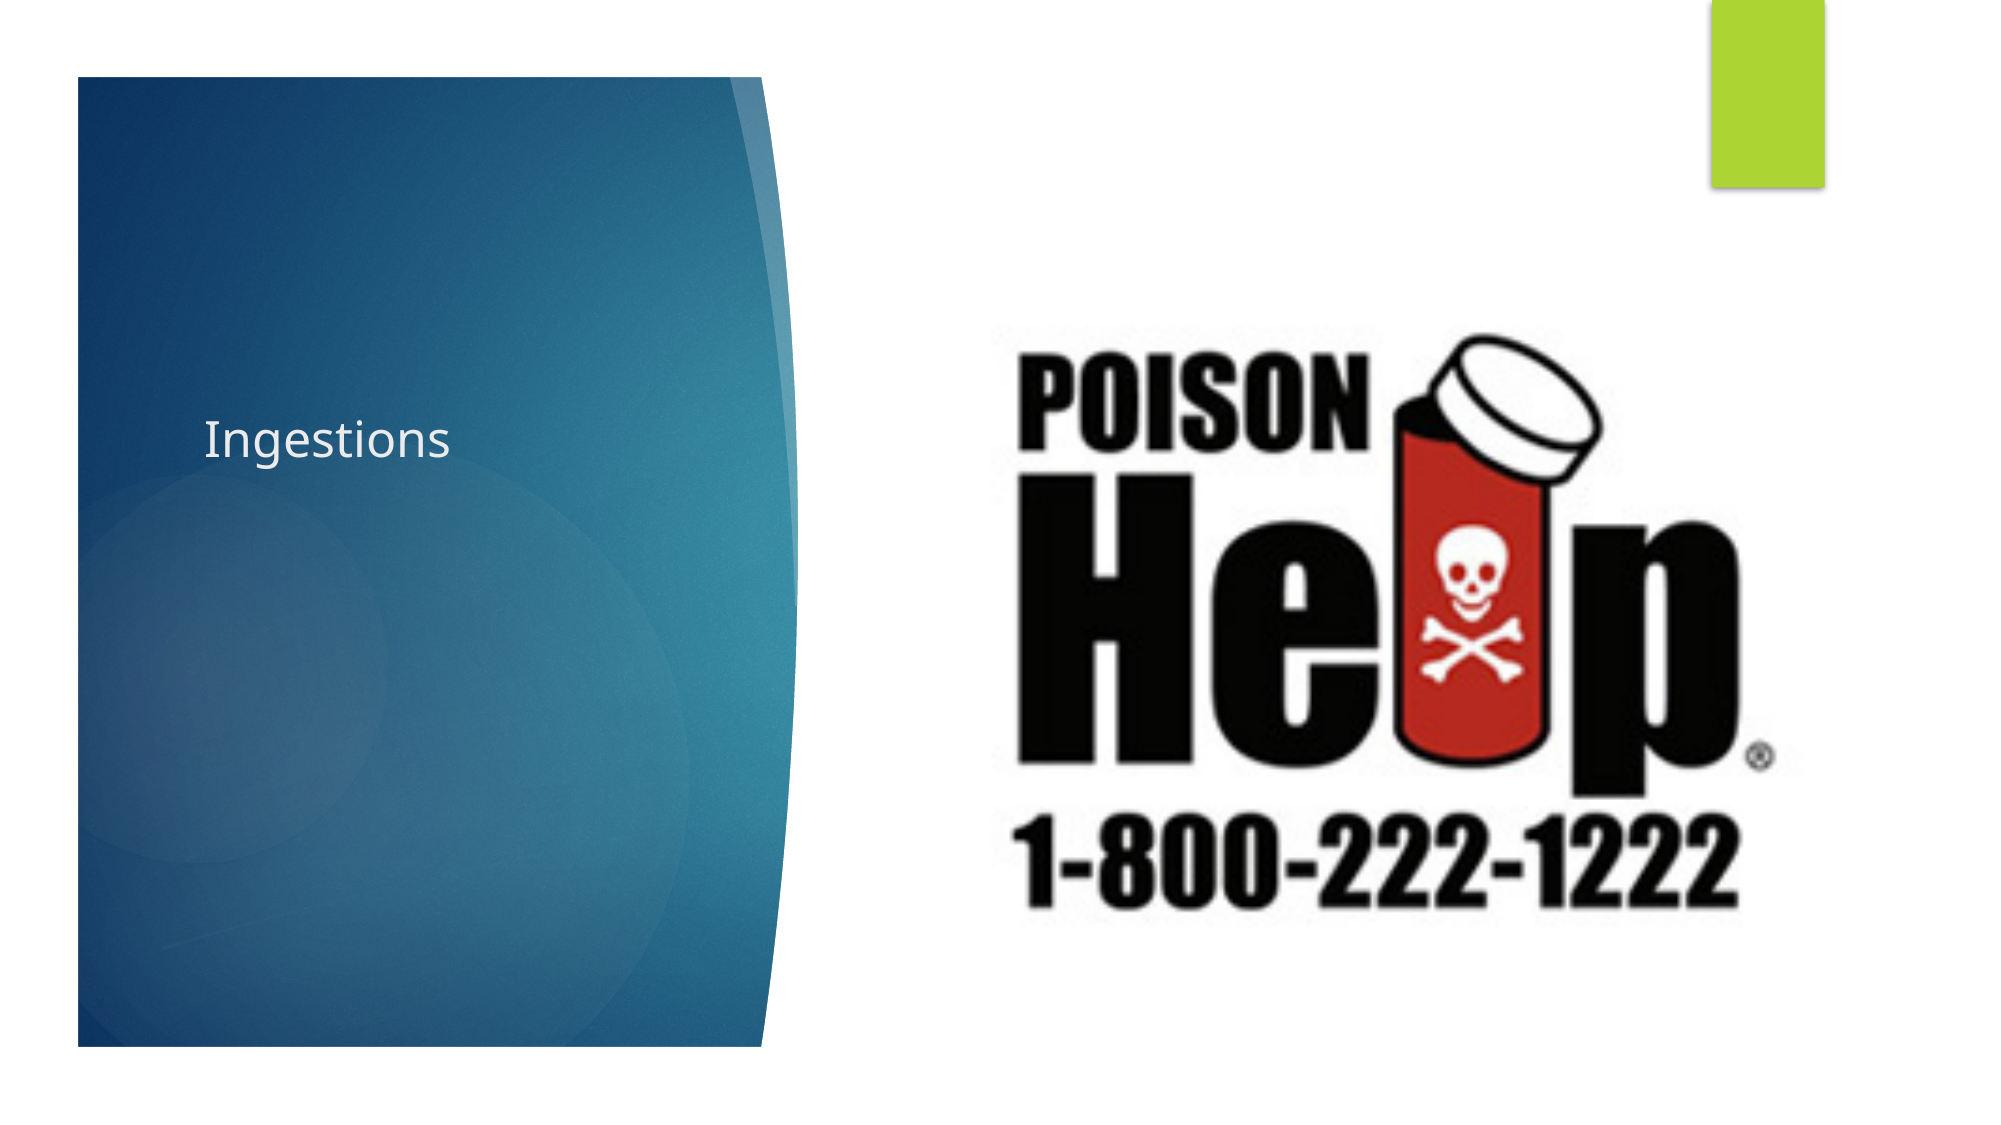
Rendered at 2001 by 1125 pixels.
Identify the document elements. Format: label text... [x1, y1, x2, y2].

title Ingestions [189, 212, 648, 475]
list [963, 267, 1811, 980]
